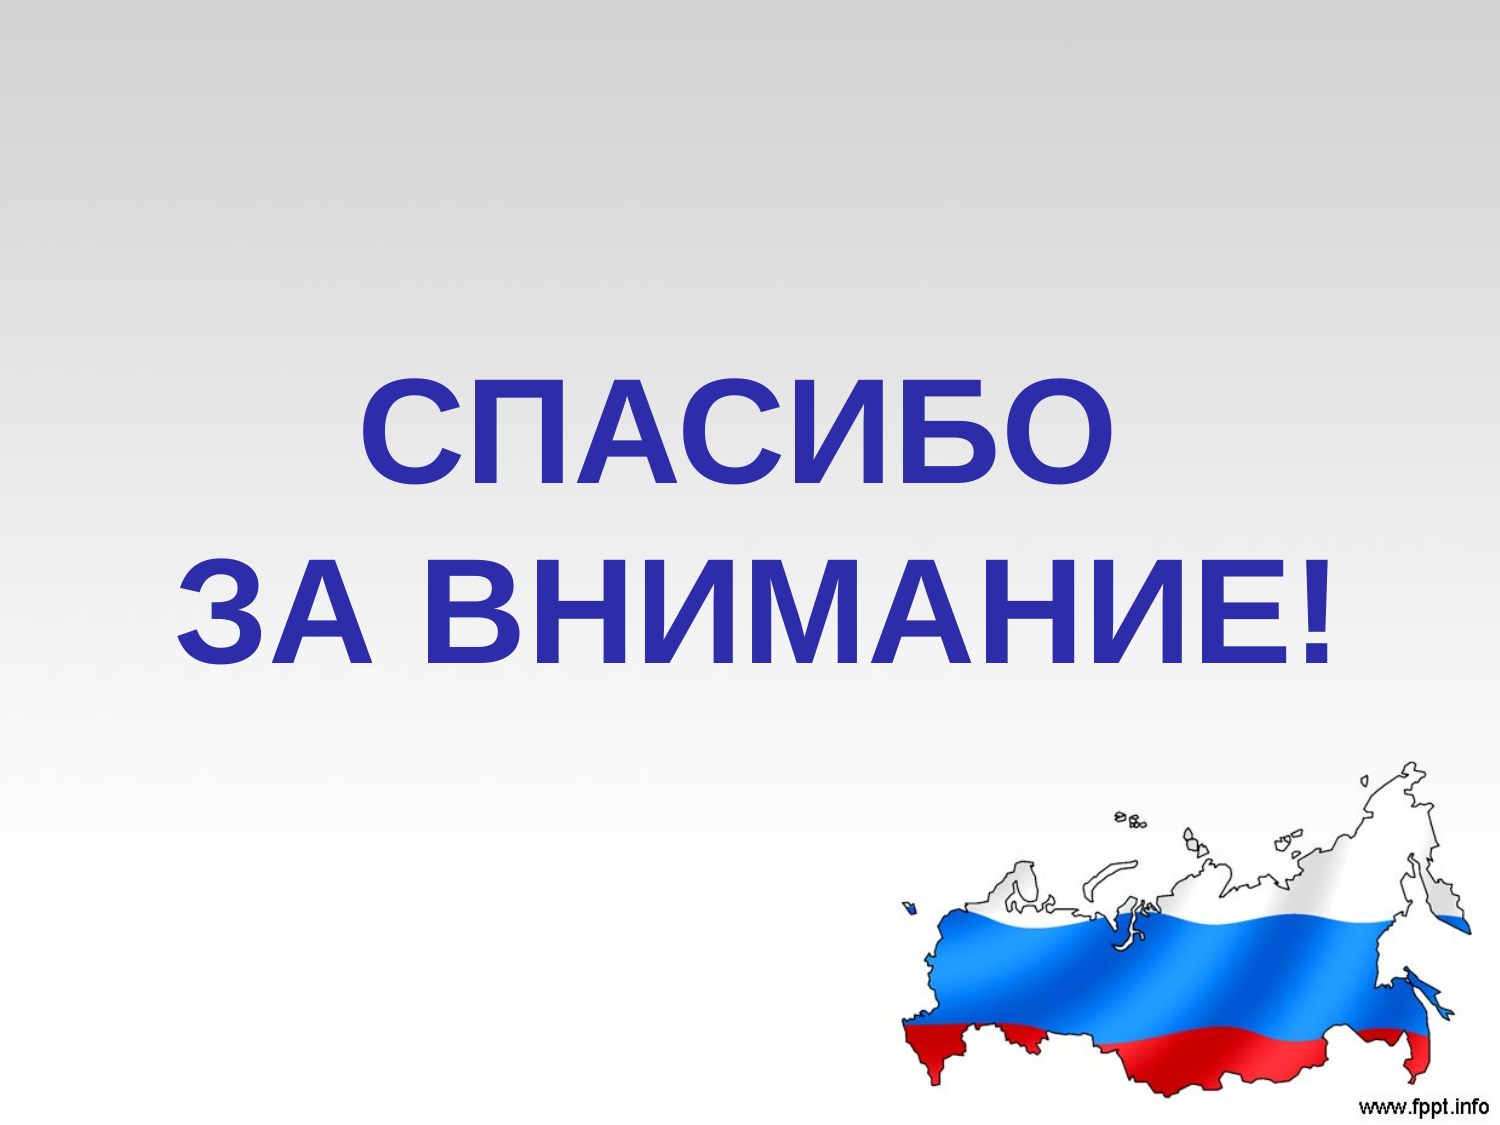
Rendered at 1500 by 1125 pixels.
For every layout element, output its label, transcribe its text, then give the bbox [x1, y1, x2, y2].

picture [0, 0, 1500, 1125]
text_box СПАСИБО ЗА ВНИМАНИЕ! [159, 326, 1358, 702]
